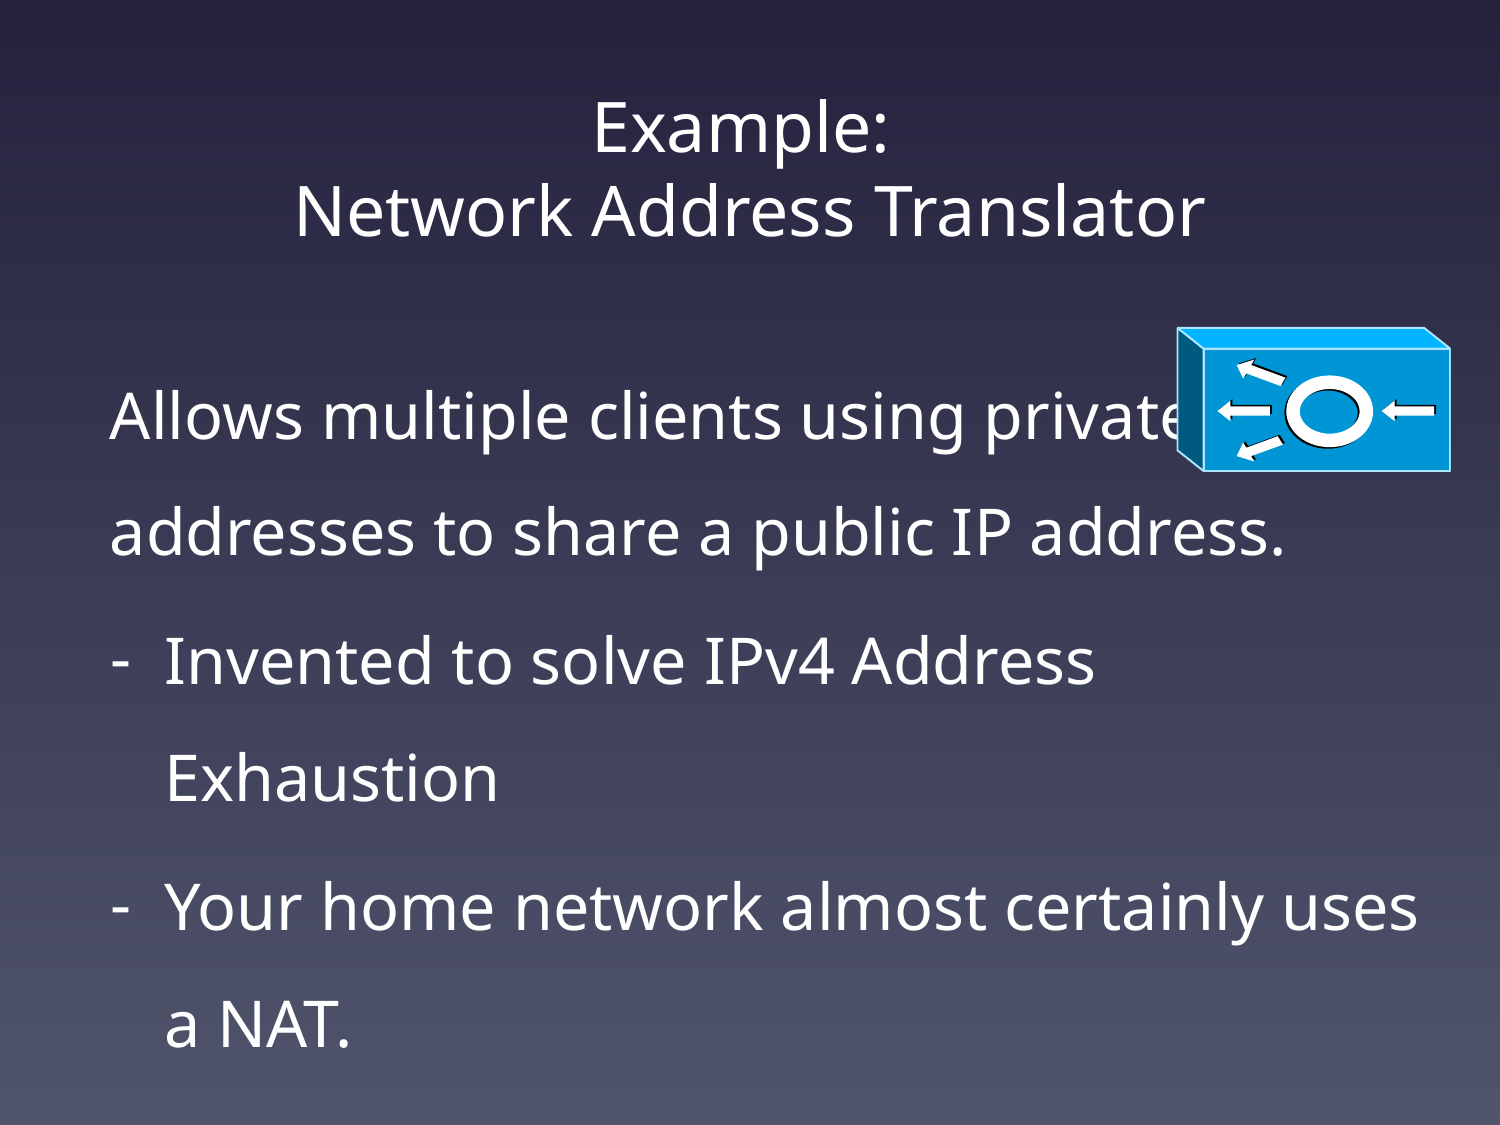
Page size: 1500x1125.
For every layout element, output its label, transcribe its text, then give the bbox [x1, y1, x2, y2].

picture [1175, 326, 1451, 472]
list Allows multiple clients using private IP addresses to share a public IP address. Invented to solve IPv4 Address Exhaustion Your home network almost certainly uses a NAT. [94, 326, 1445, 1070]
title Example: Network Address Translator [75, 75, 1425, 263]
